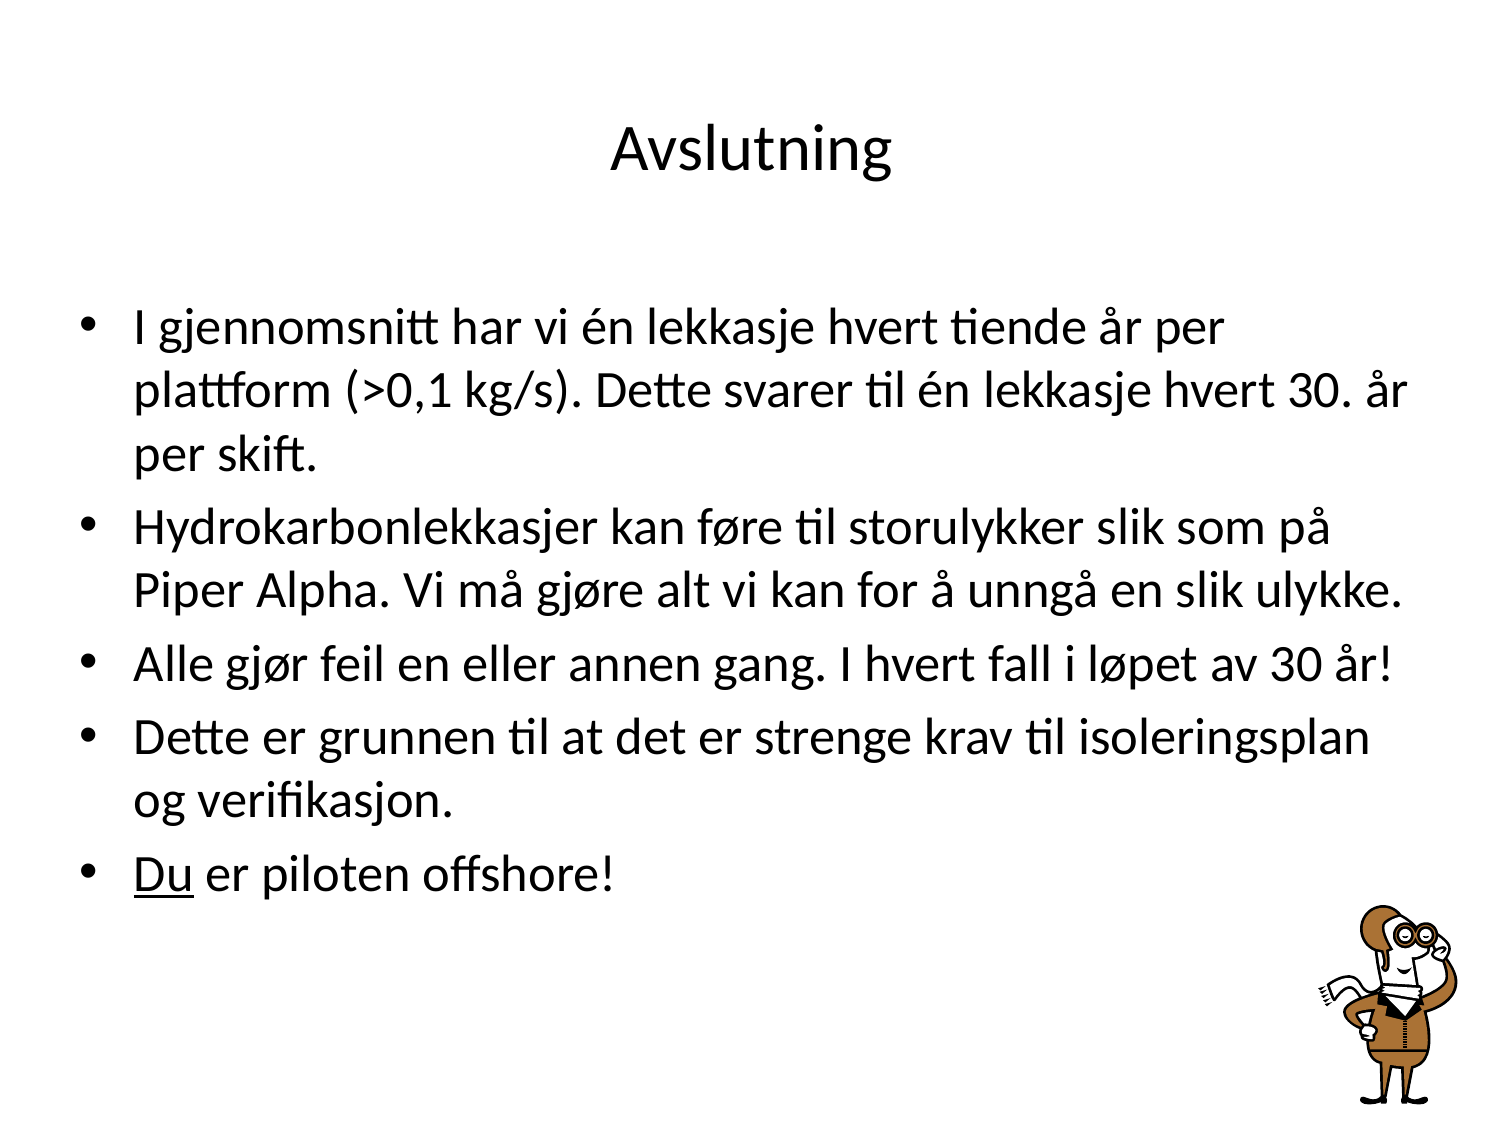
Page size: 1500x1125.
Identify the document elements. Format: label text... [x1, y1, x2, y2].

list I gjennomsnitt har vi én lekkasje hvert tiende år per plattform (>0,1 kg/s). Dette svarer til én lekkasje hvert 30. år per skift. Hydrokarbonlekkasjer kan føre til storulykker slik som på Piper Alpha. Vi må gjøre alt vi kan for å unngå en slik ulykke. Alle gjør feil en eller annen gang. I hvert fall i løpet av 30 år! Dette er grunnen til at det er strenge krav til isoleringsplan og verifikasjon. Du er piloten offshore! [64, 284, 1436, 1019]
title Avslutning [76, 90, 1427, 198]
picture [1317, 904, 1458, 1106]
